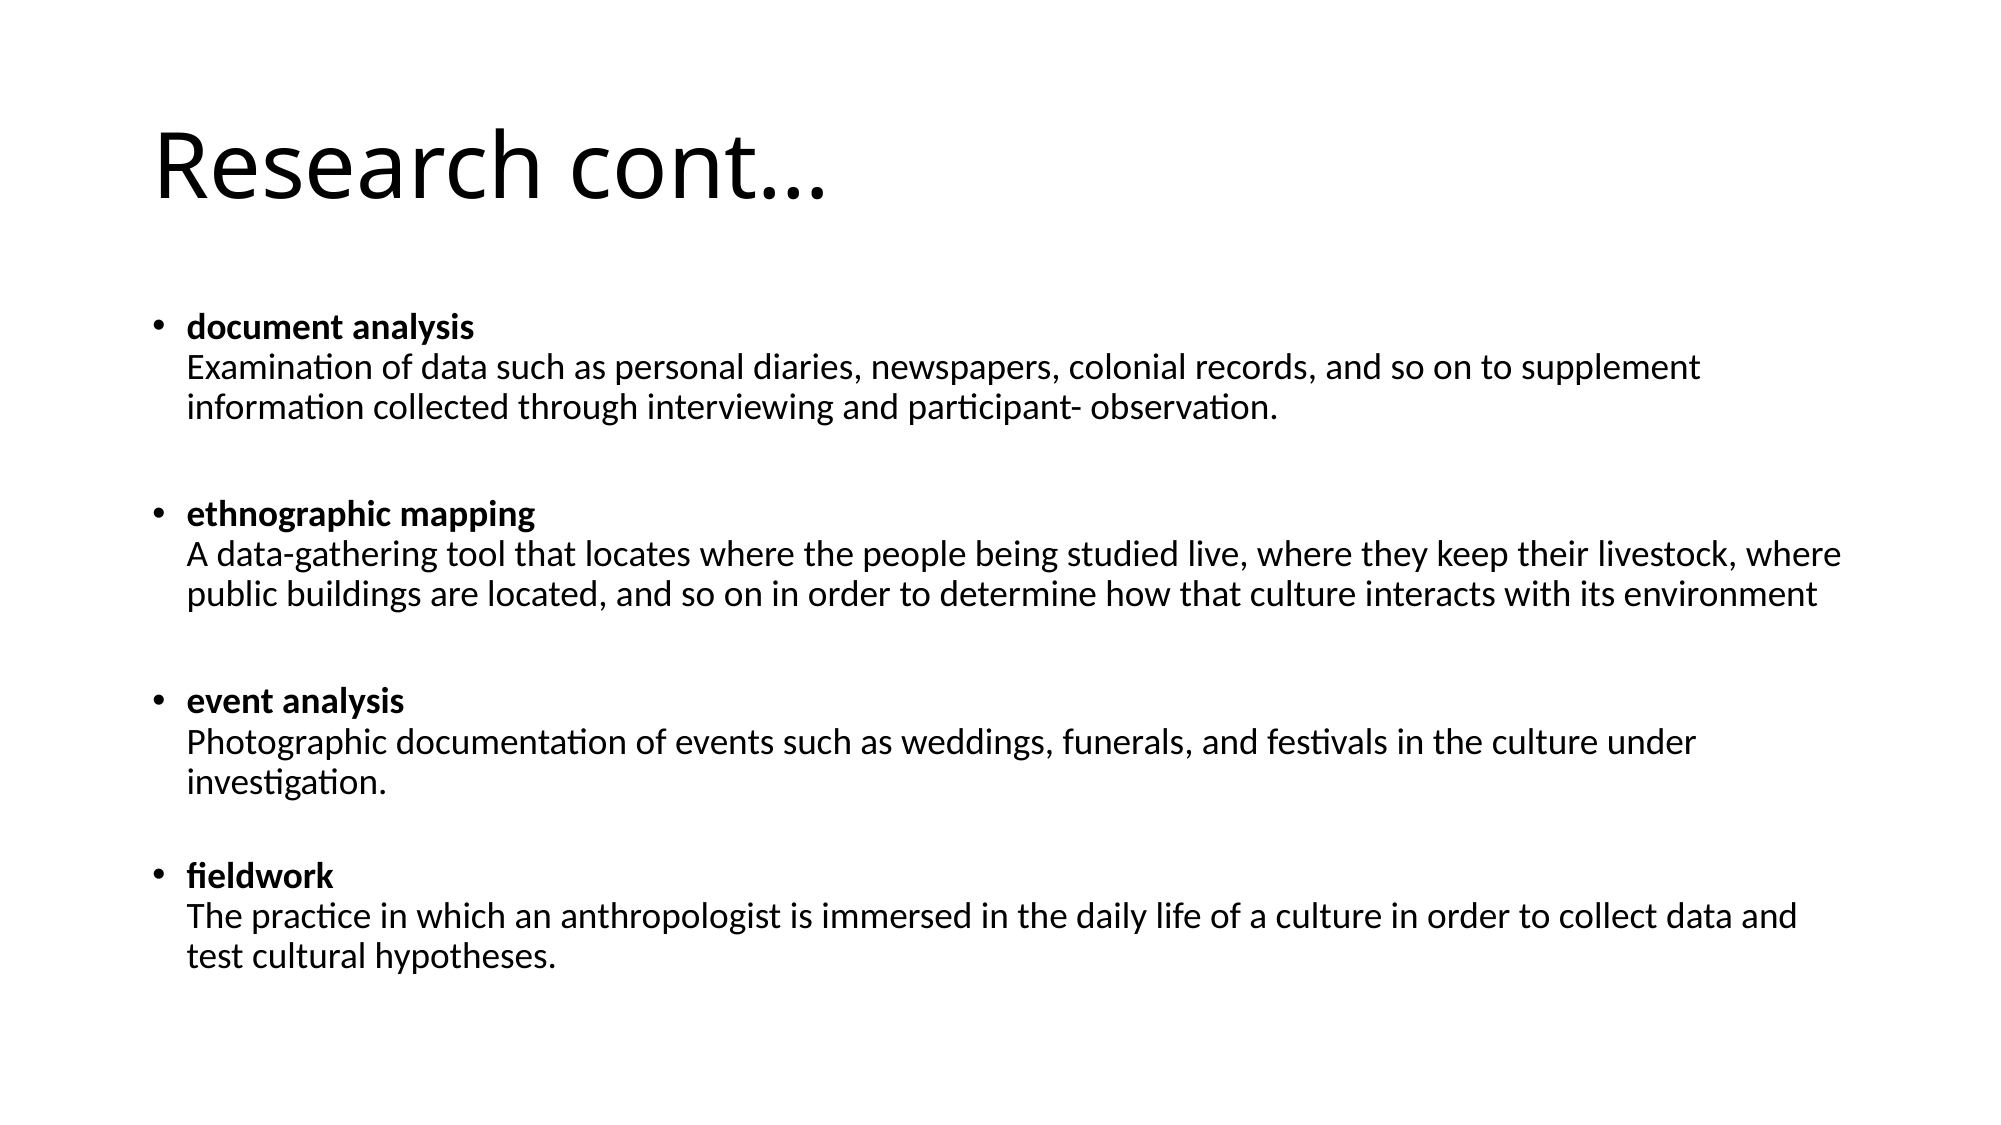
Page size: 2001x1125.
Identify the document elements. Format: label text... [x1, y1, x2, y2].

title Research cont… [137, 59, 1863, 278]
list document analysis Examination of data such as personal diaries, newspapers, colonial records, and so on to supplement information collected through interviewing and participant- observation. ethnographic mapping A data-gathering tool that locates where the people being studied live, where they keep their livestock, where public buildings are located, and so on in order to determine how that culture interacts with its environment event analysis Photographic documentation of events such as weddings, funerals, and festivals in the culture under investigation. fieldwork The practice in which an anthropologist is immersed in the daily life of a culture in order to collect data and test cultural hypotheses. [137, 299, 1863, 1014]
